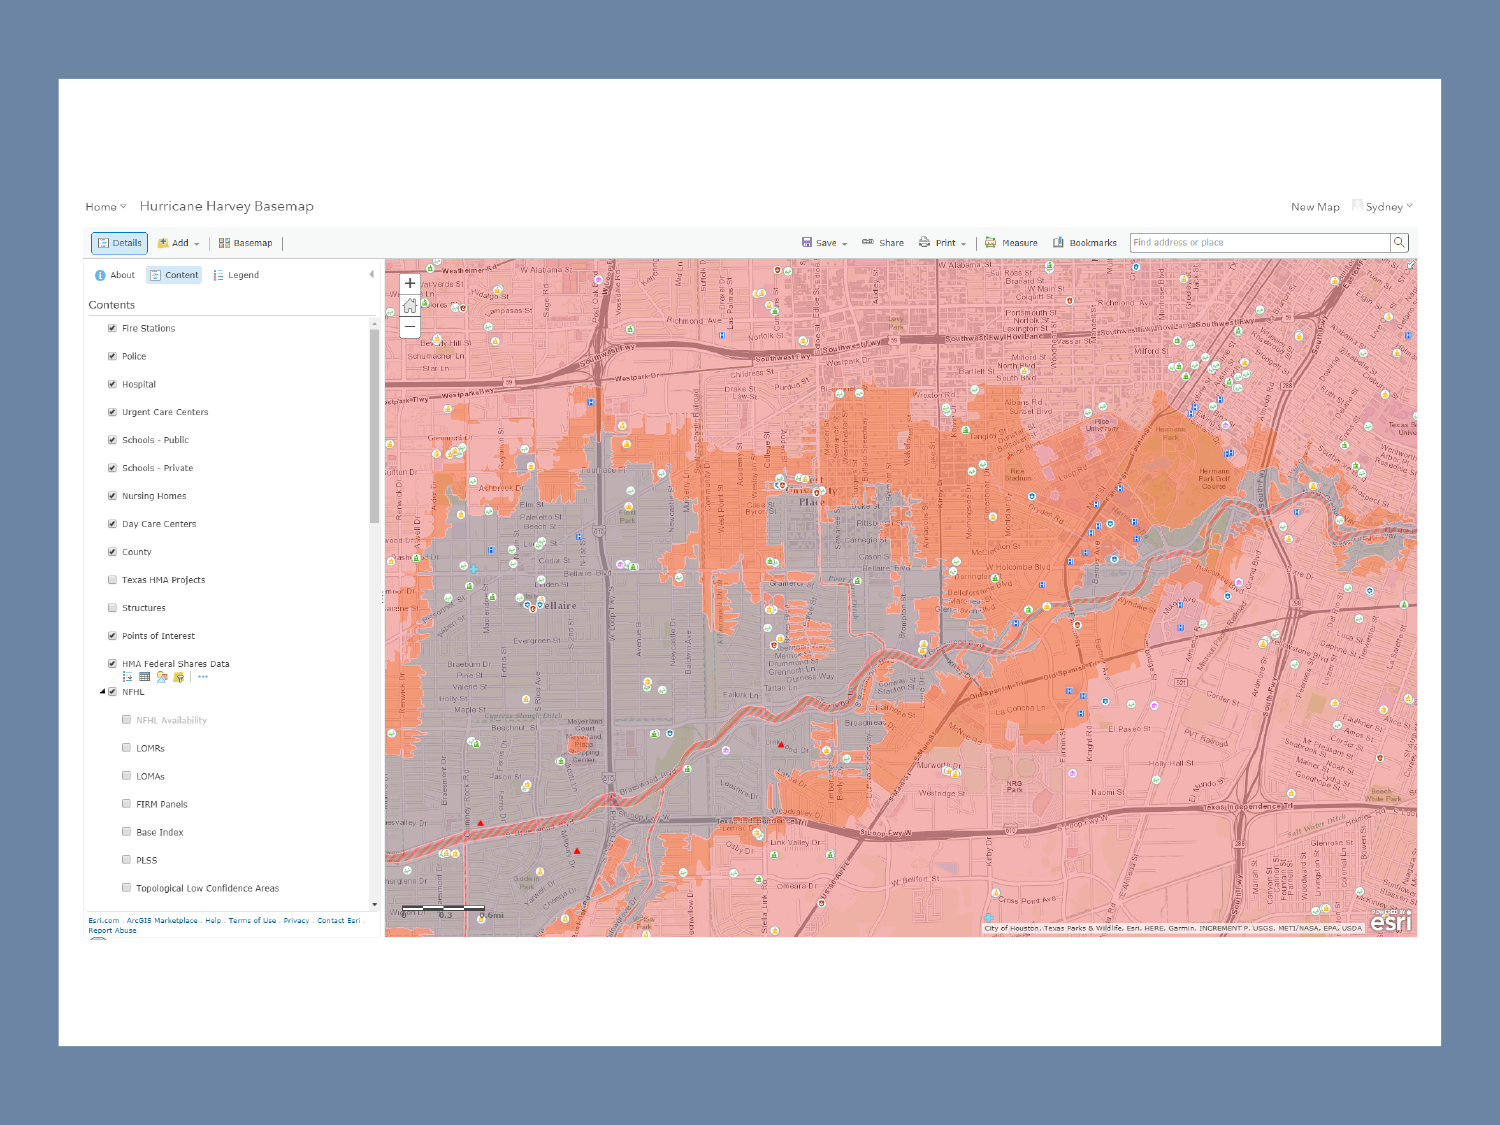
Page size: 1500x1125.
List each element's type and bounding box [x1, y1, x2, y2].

picture [79, 185, 1421, 940]
text_box [0, 0, 1500, 1125]
text_box [58, 78, 1442, 1047]
